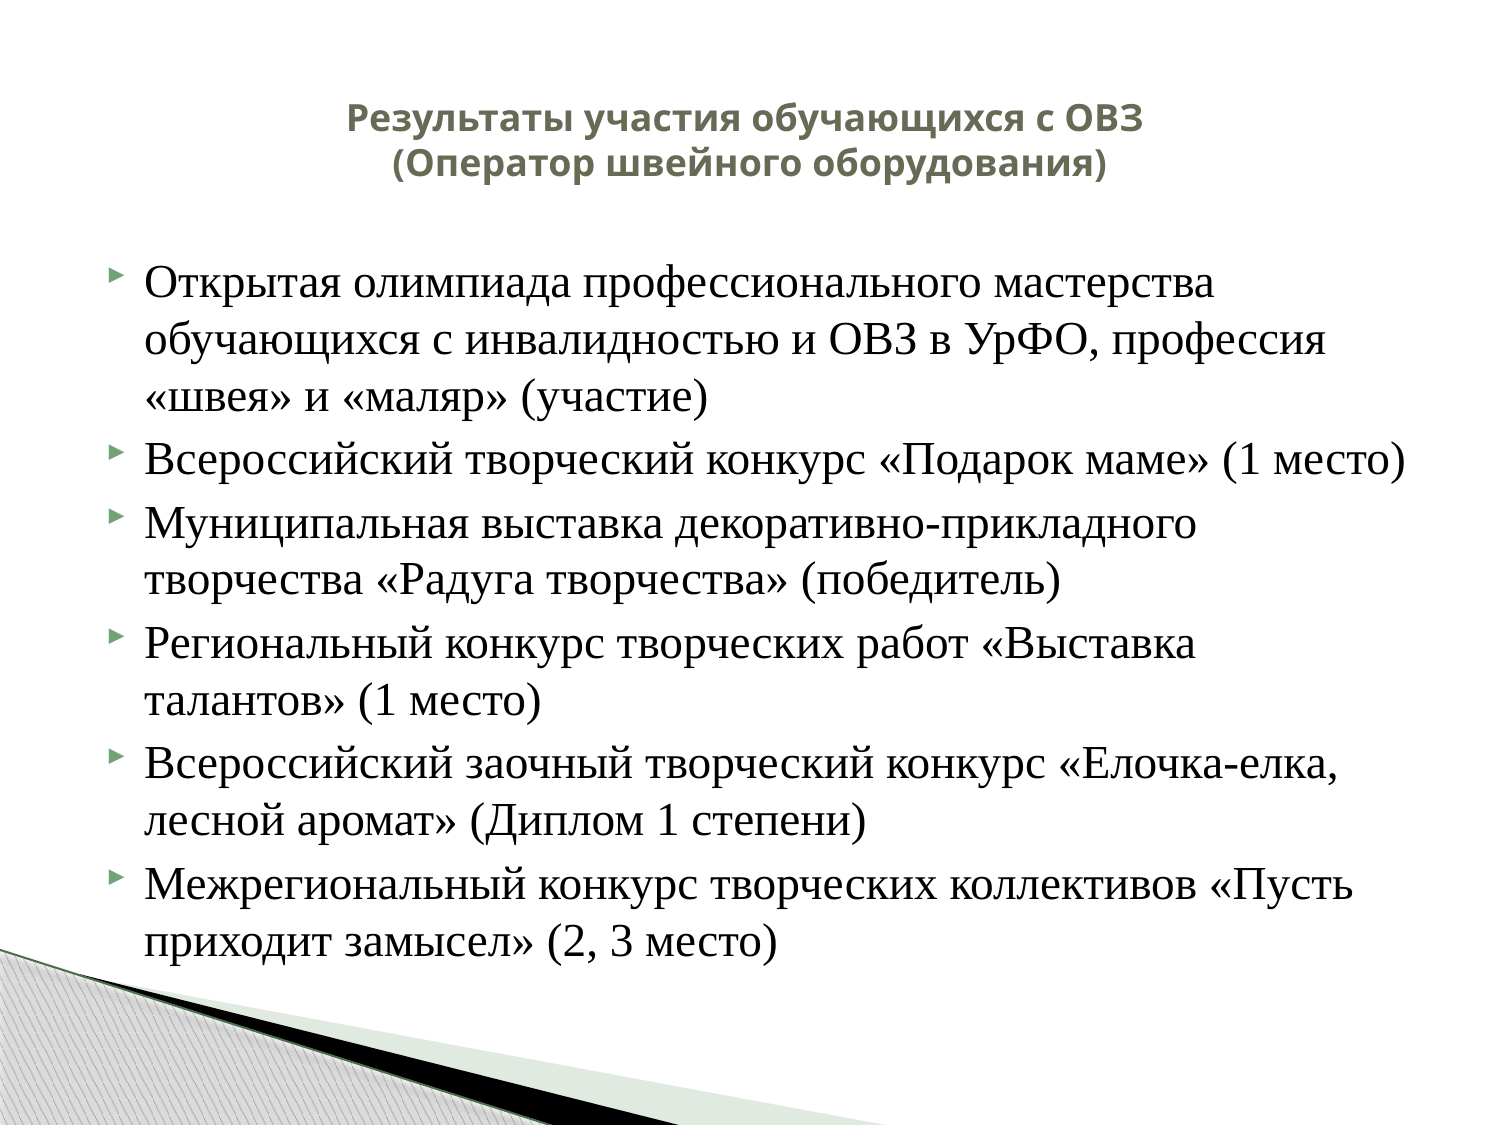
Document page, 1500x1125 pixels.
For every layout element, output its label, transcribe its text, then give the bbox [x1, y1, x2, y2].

title Результаты участия обучающихся с ОВЗ (Оператор швейного оборудования) [75, 45, 1425, 233]
list Открытая олимпиада профессионального мастерства обучающихся с инвалидностью и ОВЗ в УрФО, профессия «швея» и «маляр» (участие) Всероссийский творческий конкурс «Подарок маме» (1 место) Муниципальная выставка декоративно-прикладного творчества «Радуга творчества» (победитель) Региональный конкурс творческих работ «Выставка талантов» (1 место) Всероссийский заочный творческий конкурс «Елочка-елка, лесной аромат» (Диплом 1 степени) Межрегиональный конкурс творческих коллективов «Пусть приходит замысел» (2, 3 место) [75, 243, 1425, 986]
